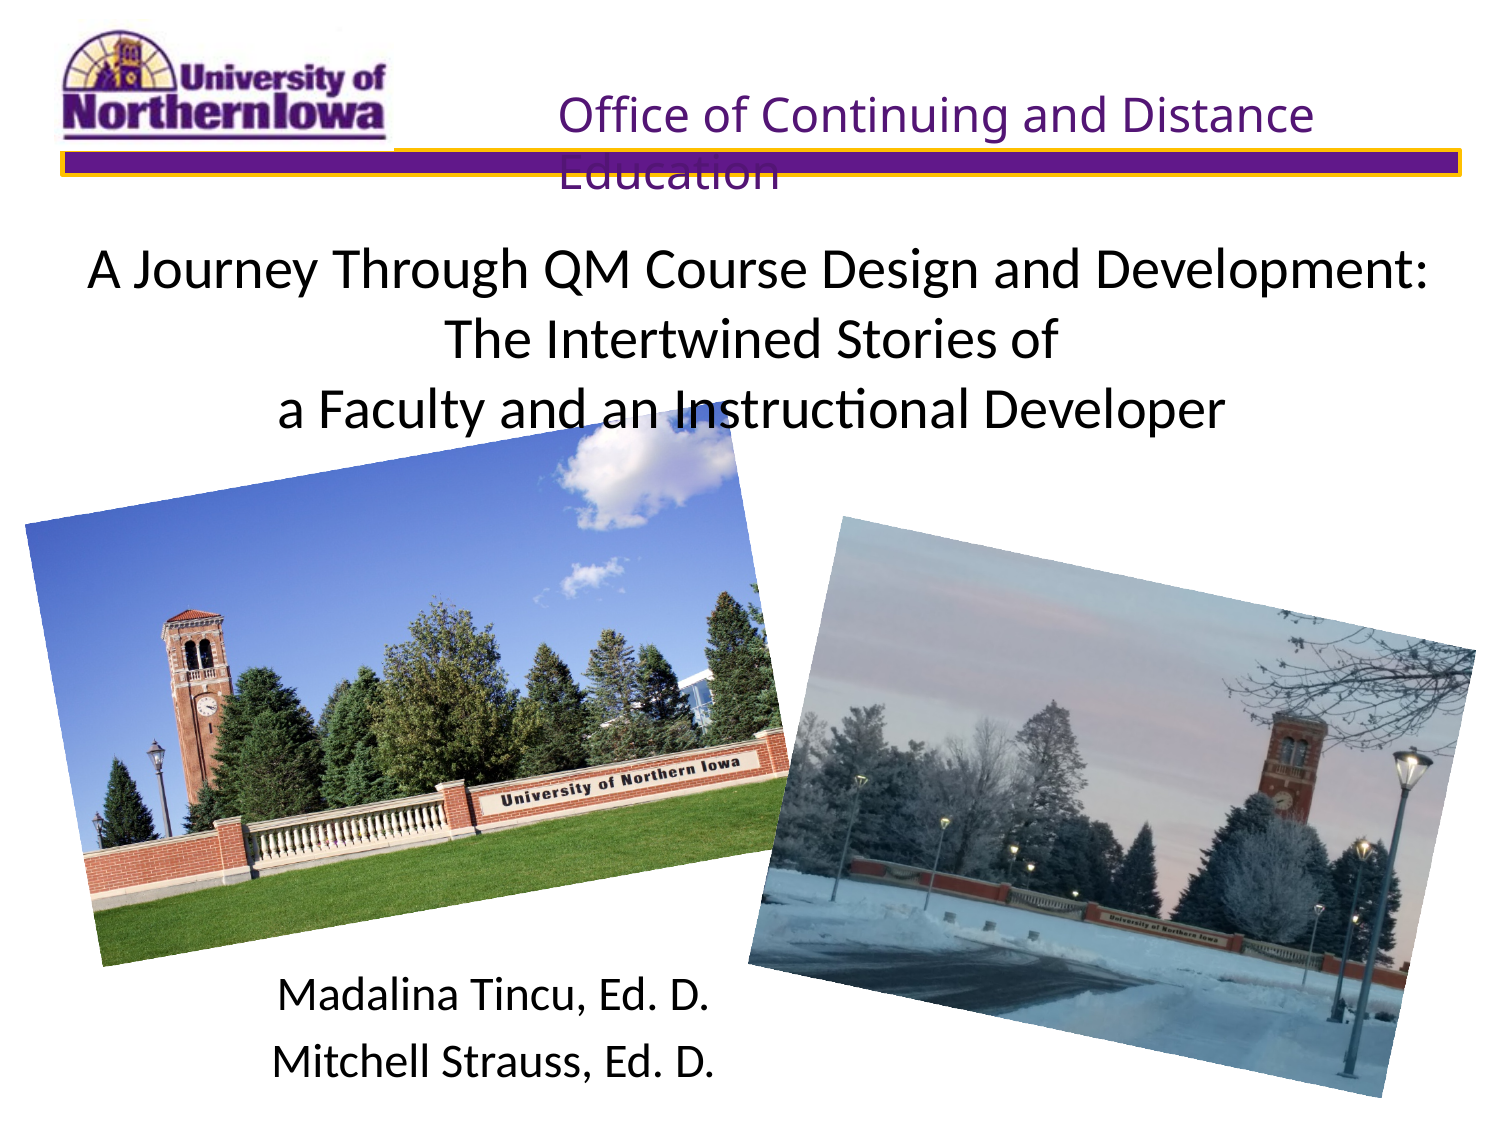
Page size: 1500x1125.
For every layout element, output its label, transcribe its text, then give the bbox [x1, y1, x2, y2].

text_box [60, 148, 542, 177]
text_box [1455, 148, 1462, 177]
text_box A Journey Through QM Course Design and Development: The Intertwined Stories of a Faculty and an Instructional Developer [62, 223, 1456, 448]
title [112, 448, 454, 457]
subtitle Madalina Tincu, Ed. D. Mitchell Strauss, Ed. D. [99, 917, 888, 1098]
text_box Office of Continuing and Distance Education [542, 76, 1455, 207]
title [734, 448, 1388, 591]
picture [26, 448, 1476, 1098]
picture [53, 18, 394, 151]
